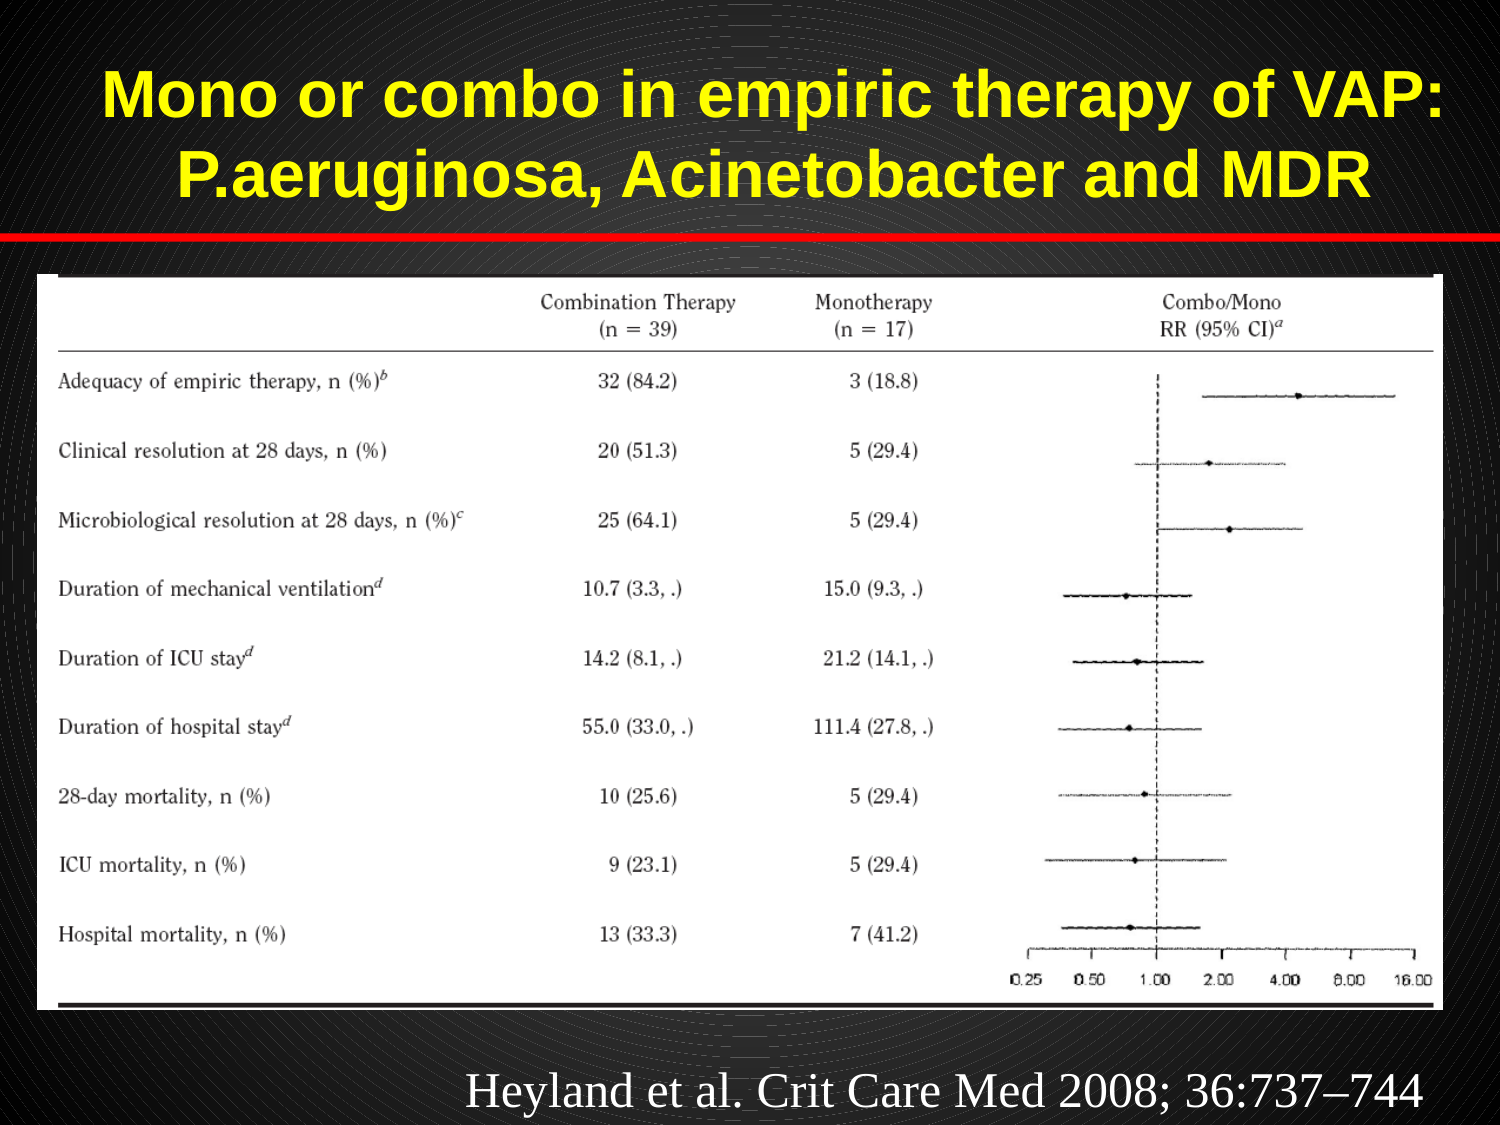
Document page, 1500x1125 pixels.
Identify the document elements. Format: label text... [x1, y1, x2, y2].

picture [37, 274, 1443, 1010]
title Mono or combo in empiric therapy of VAP: P.aeruginosa, Acinetobacter and MDR [50, 37, 1500, 219]
text_box Heyland et al. Crit Care Med 2008; 36:737–744 [449, 1049, 1500, 1125]
